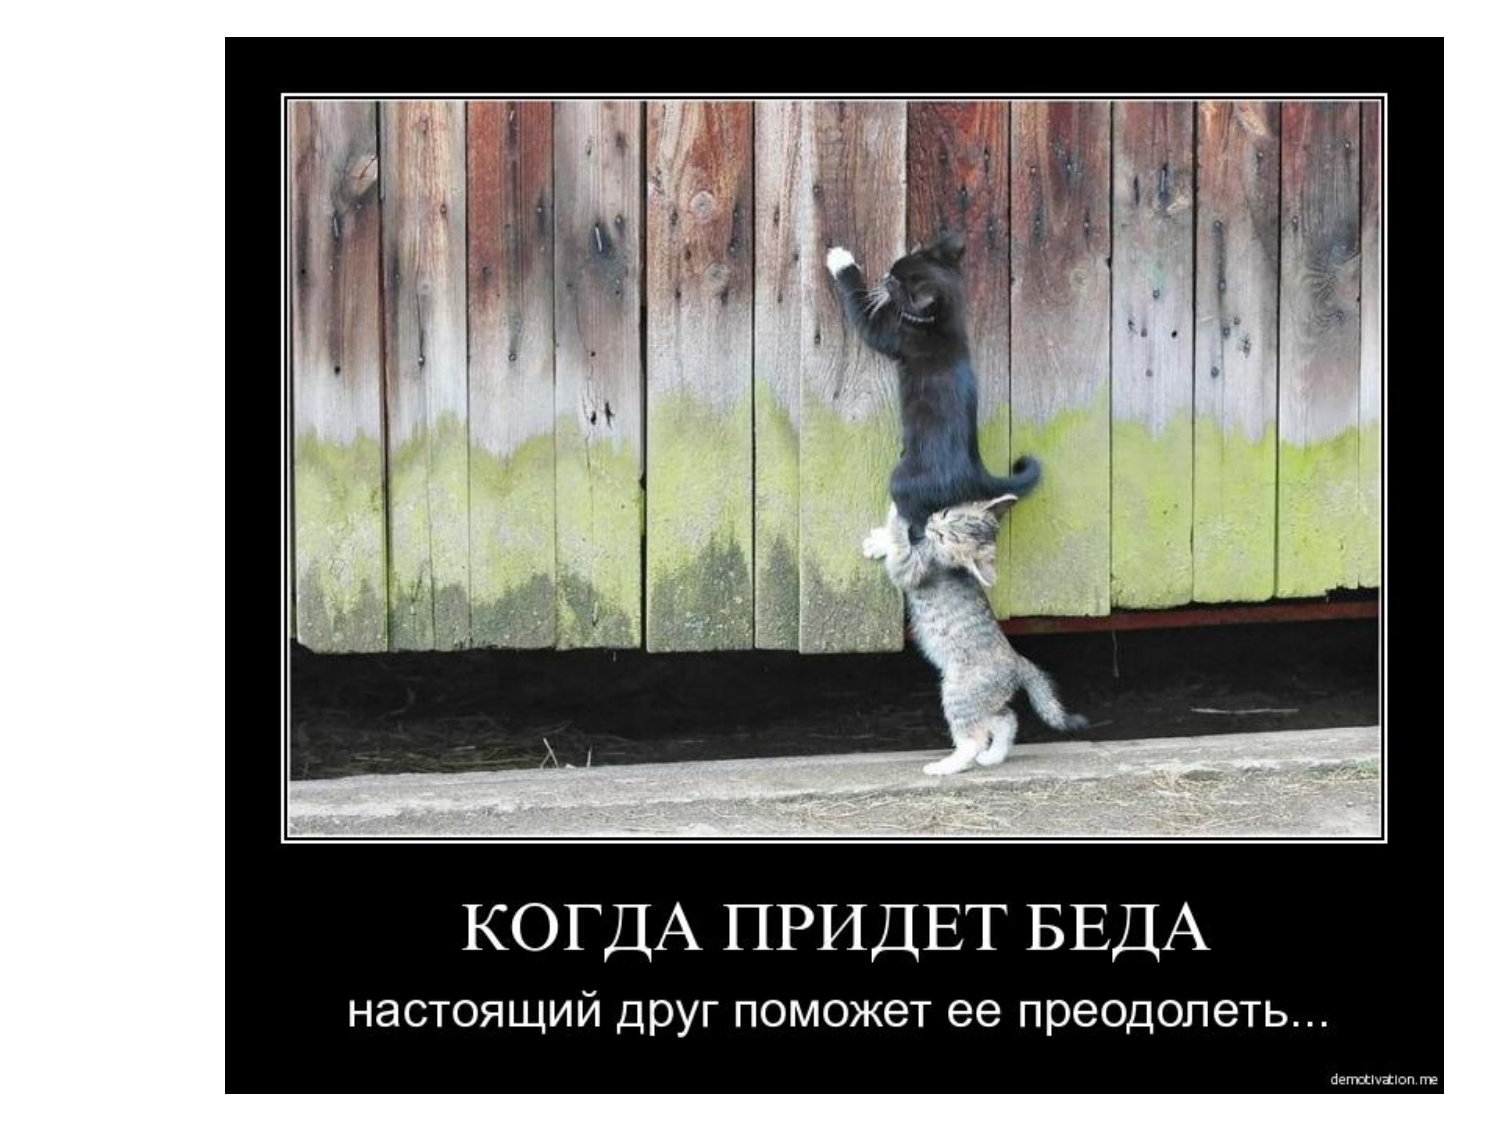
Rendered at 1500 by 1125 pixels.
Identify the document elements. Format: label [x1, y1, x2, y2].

picture [224, 37, 1444, 1094]
